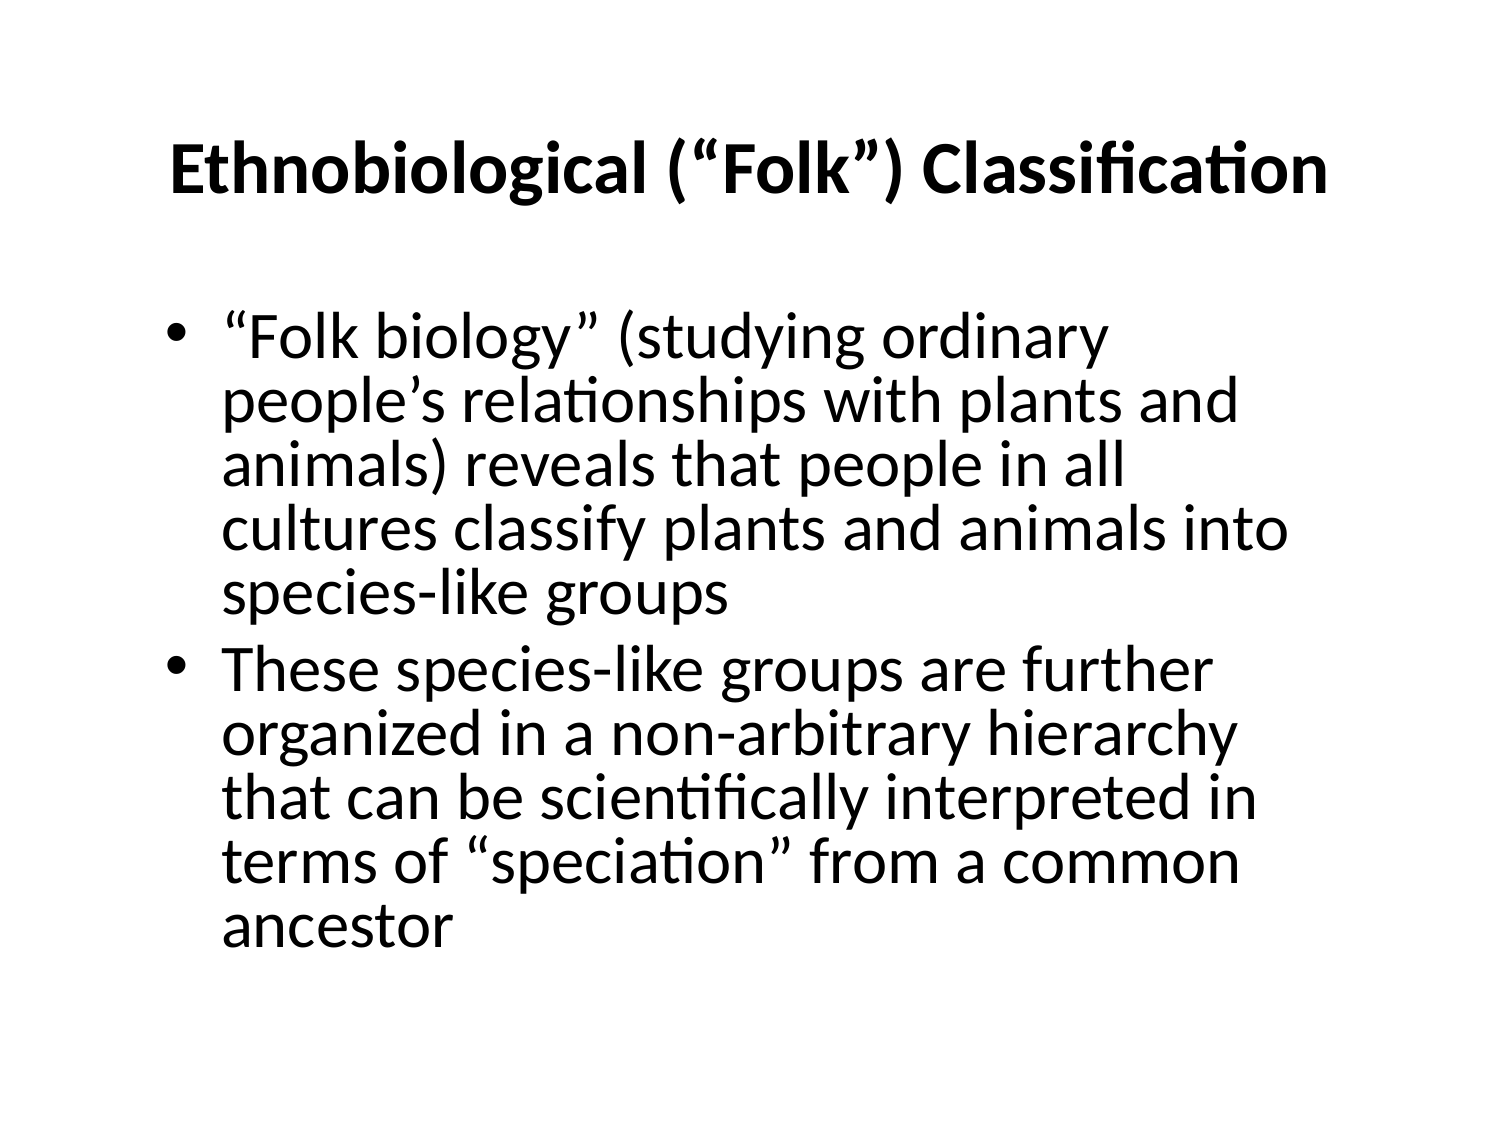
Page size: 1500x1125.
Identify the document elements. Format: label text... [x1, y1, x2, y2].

title Ethnobiological (“Folk”) Classification [75, 75, 1425, 263]
text_box “Folk biology” (studying ordinary people’s relationships with plants and animals) reveals that people in all cultures classify plants and animals into species-like groups These species-like groups are further organized in a non-arbitrary hierarchy that can be scientifically interpreted in terms of “speciation” from a common ancestor [150, 299, 1313, 968]
